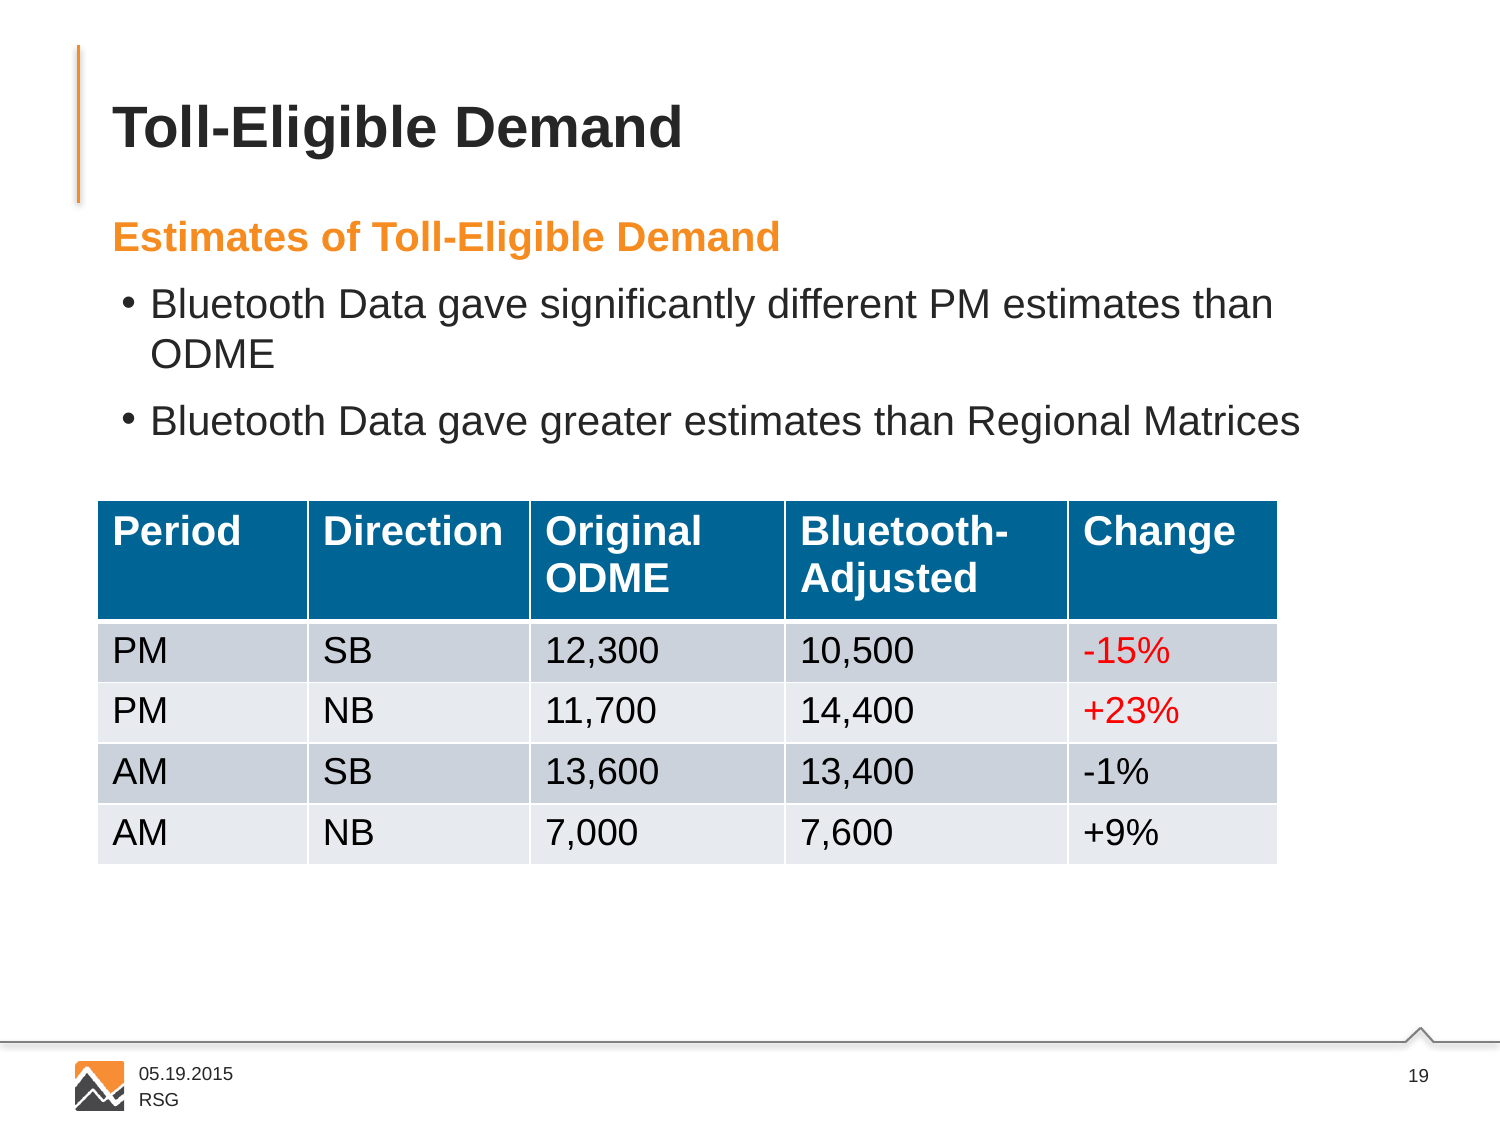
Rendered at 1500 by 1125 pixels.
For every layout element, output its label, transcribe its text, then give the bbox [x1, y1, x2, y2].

table_header Bluetooth-Adjusted [786, 501, 1067, 619]
table_cell 13,400 [786, 744, 1067, 803]
table_header Period [98, 501, 307, 619]
table_cell 14,400 [786, 683, 1067, 742]
table_cell +23% [1069, 683, 1277, 742]
table_header Original ODME [531, 501, 784, 619]
table_cell SB [309, 744, 529, 803]
table_cell 13,600 [531, 744, 784, 803]
table_cell PM [98, 683, 307, 742]
table_cell AM [98, 744, 307, 803]
table_cell 12,300 [531, 624, 784, 682]
table_cell +9% [1069, 805, 1277, 864]
table_header Change [1069, 501, 1277, 619]
table_cell AM [98, 805, 307, 864]
table_cell 11,700 [531, 683, 784, 742]
title Toll-Eligible Demand [97, 45, 1425, 202]
table_cell -15% [1069, 624, 1277, 682]
table_cell 7,000 [531, 805, 784, 864]
table_cell 7,600 [786, 805, 1067, 864]
table_cell 10,500 [786, 624, 1067, 682]
table_cell SB [309, 624, 529, 682]
list Estimates of Toll-Eligible Demand Bluetooth Data gave significantly different PM estimates than ODME Bluetooth Data gave greater estimates than Regional Matrices [97, 202, 1425, 437]
table_cell PM [98, 624, 307, 682]
table_cell NB [309, 683, 529, 742]
table_cell NB [309, 805, 529, 864]
table_header Direction [309, 501, 529, 619]
table_cell -1% [1069, 744, 1277, 803]
